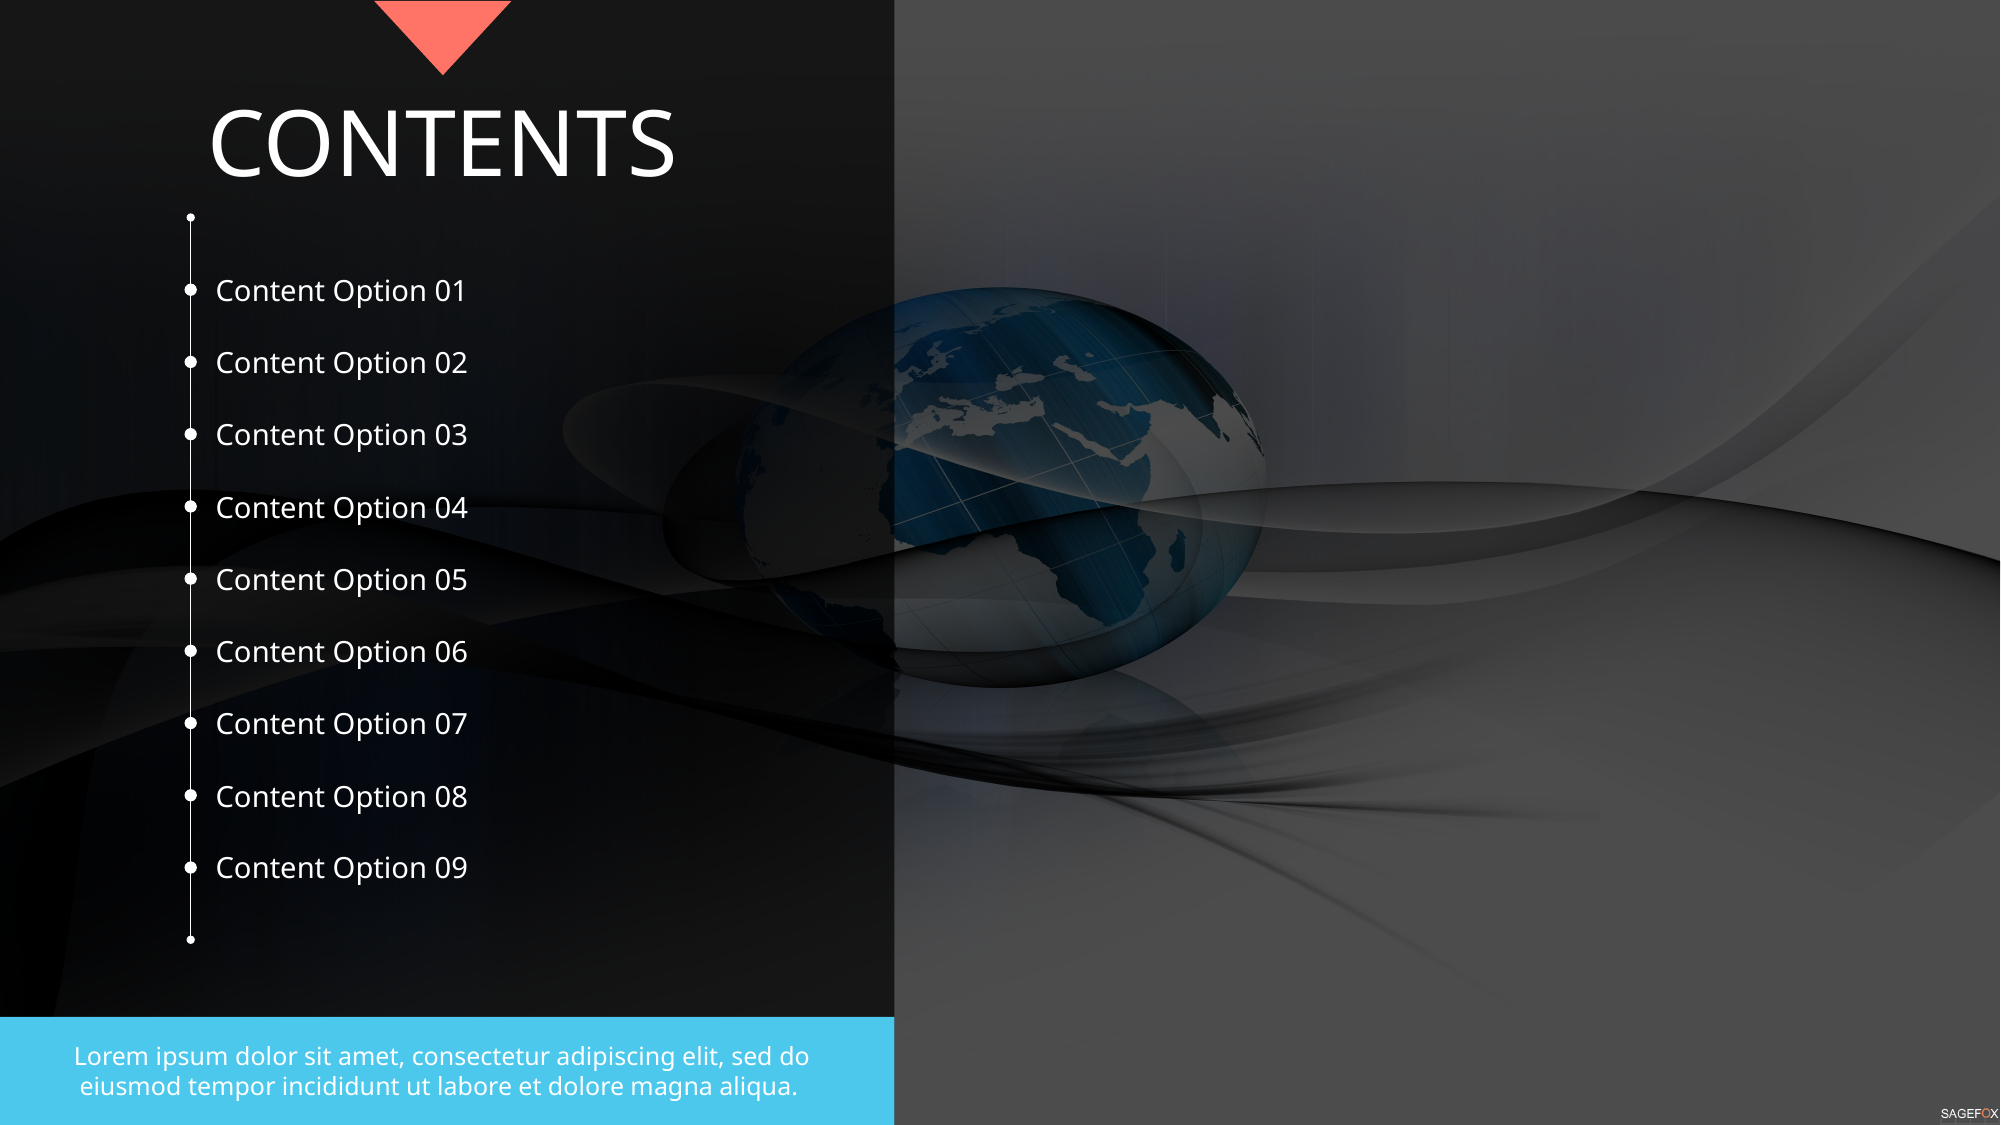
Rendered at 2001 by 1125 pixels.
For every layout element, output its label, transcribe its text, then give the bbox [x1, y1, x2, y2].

text_box Content Option 02 [200, 337, 501, 387]
text_box [0, 1016, 895, 1125]
text_box Lorem ipsum dolor sit amet, consectetur adipiscing elit, sed do eiusmod tempor incididunt ut labore et dolore magna aliqua. [11, 1033, 874, 1108]
text_box Content Option 04 [200, 481, 501, 532]
text_box [371, 0, 514, 77]
text_box Content Option 05 [200, 554, 501, 604]
text_box Content Option 09 [200, 842, 501, 893]
text_box [0, 0, 895, 1016]
text_box Content Option 01 [200, 264, 501, 315]
text_box Content Option 07 [200, 697, 501, 748]
text_box Content Option 03 [200, 408, 501, 459]
picture [895, 0, 2001, 1125]
text_box Content Option 06 [200, 626, 501, 676]
text_box Content Option 08 [200, 770, 501, 821]
text_box CONTENTS [142, 77, 743, 202]
